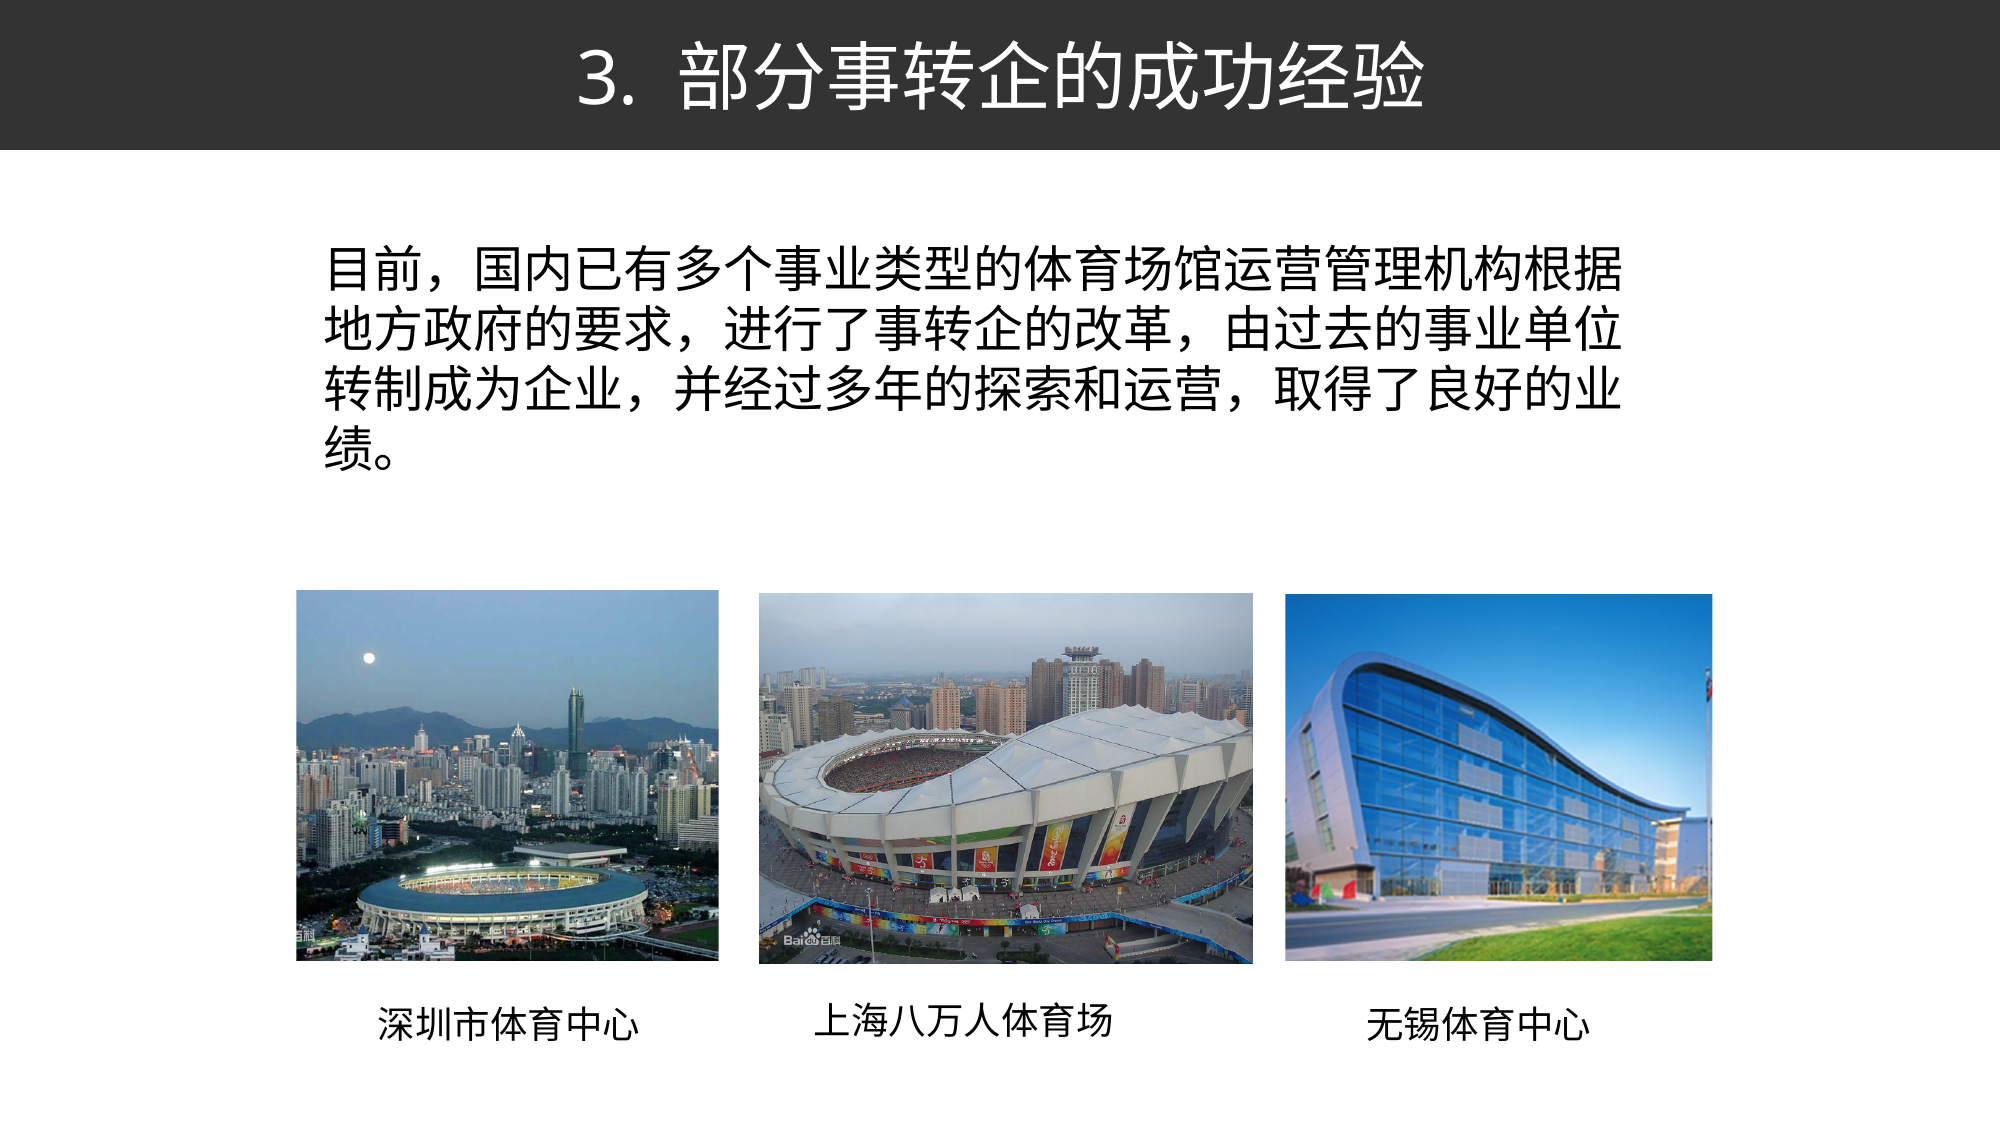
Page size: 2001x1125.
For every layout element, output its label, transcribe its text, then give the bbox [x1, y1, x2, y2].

picture [759, 593, 1253, 964]
text_box 上海八万人体育场 [798, 989, 1129, 1049]
picture [1285, 594, 1713, 961]
picture [296, 590, 719, 961]
title 3. 部分事转企的成功经验 [0, 0, 2000, 151]
text_box 深圳市体育中心 [363, 993, 656, 1054]
text_box 无锡体育中心 [1351, 993, 1607, 1054]
list 目前，国内已有多个事业类型的体育场馆运营管理机构根据地方政府的要求，进行了事转企的改革，由过去的事业单位转制成为企业，并经过多年的探索和运营，取得了良好的业绩。 [308, 229, 1655, 539]
